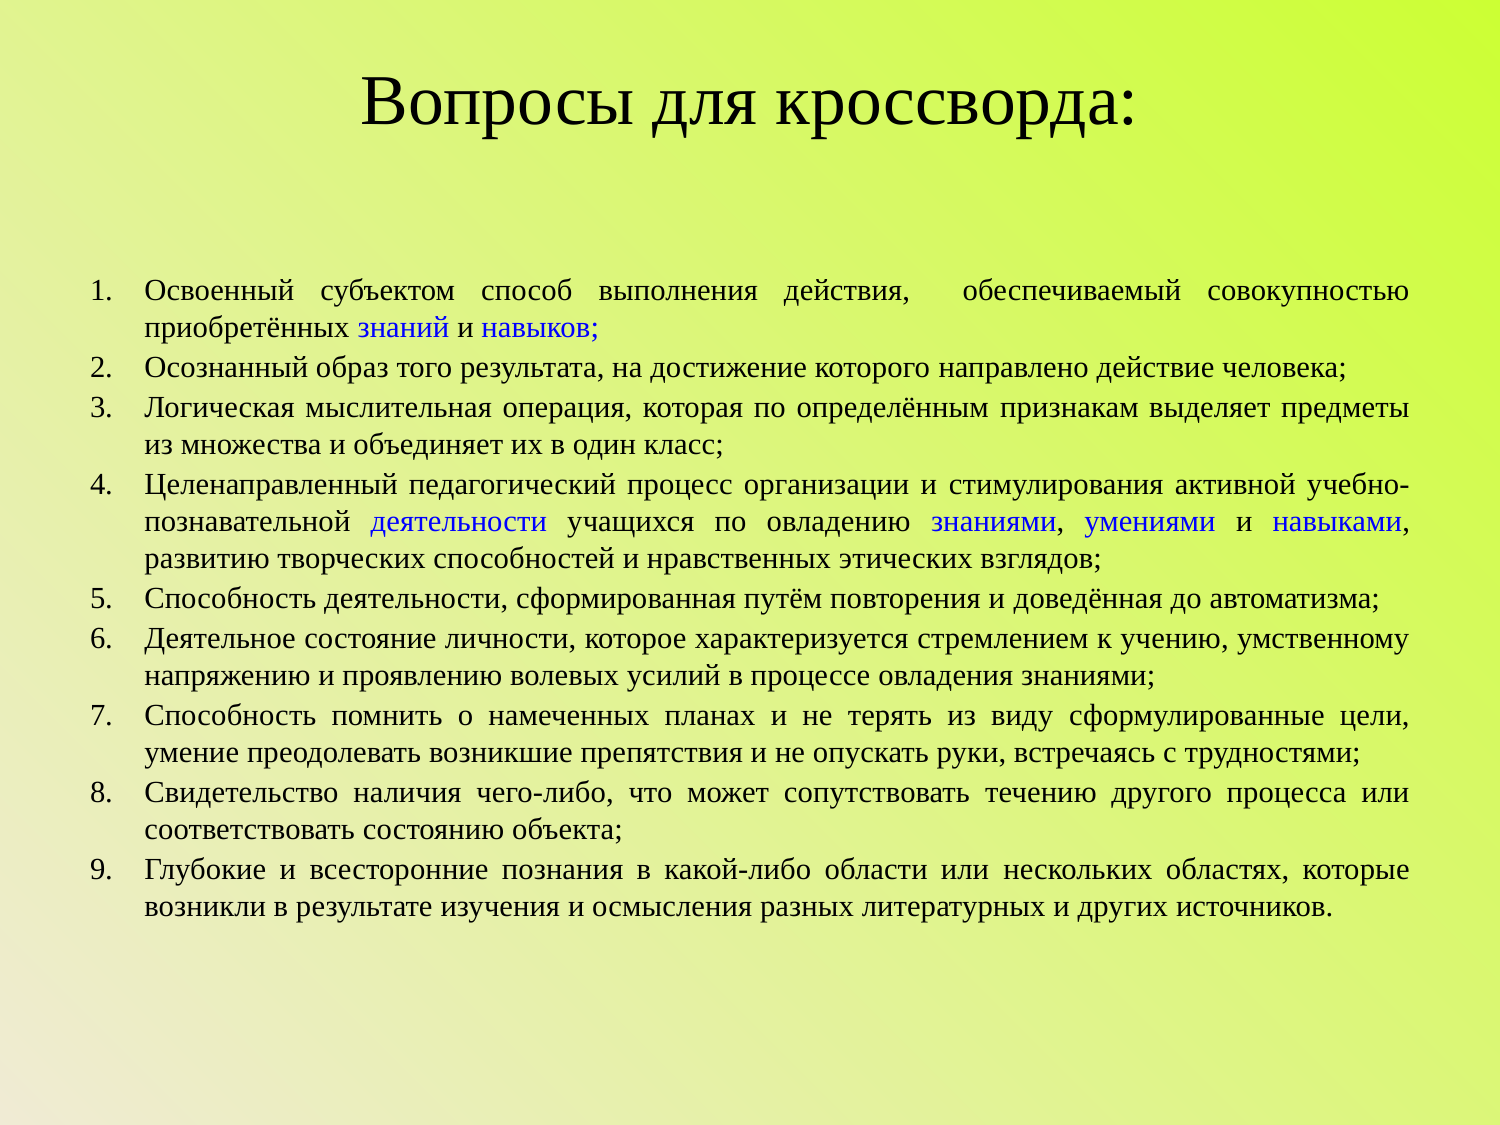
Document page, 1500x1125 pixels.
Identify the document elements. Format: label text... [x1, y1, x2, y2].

title Вопросы для кроссворда: [75, 45, 1425, 233]
list Освоенный субъектом способ выполнения действия, обеспечиваемый совокупностью приобретённых знаний и навыков; Осознанный образ того результата, на достижение которого направлено действие человека; Логическая мыслительная операция, которая по определённым признакам выделяет предметы из множества и объединяет их в один класс; Целенаправленный педагогический процесс организации и стимулирования активной учебно-познавательной деятельности учащихся по овладению знаниями, умениями и навыками, развитию творческих способностей и нравственных этических взглядов; Способность деятельности, сформированная путём повторения и доведённая до автоматизма; Деятельное состояние личности, которое характеризуется стремлением к учению, умственному напряжению и проявлению волевых усилий в процессе овладения знаниями; Способность помнить о намеченных планах и не терять из виду сформулированные цели, умение преодолевать возникшие препятствия и не опускать руки, встречаясь с трудностями; Свидетельство наличия чего-либо, что может сопутствовать течению другого процесса или соответствовать состоянию объекта; Глубокие и всесторонние познания в какой-либо области или нескольких областях, которые возникли в результате изучения и осмысления разных литературных и других источников. [75, 262, 1425, 1005]
